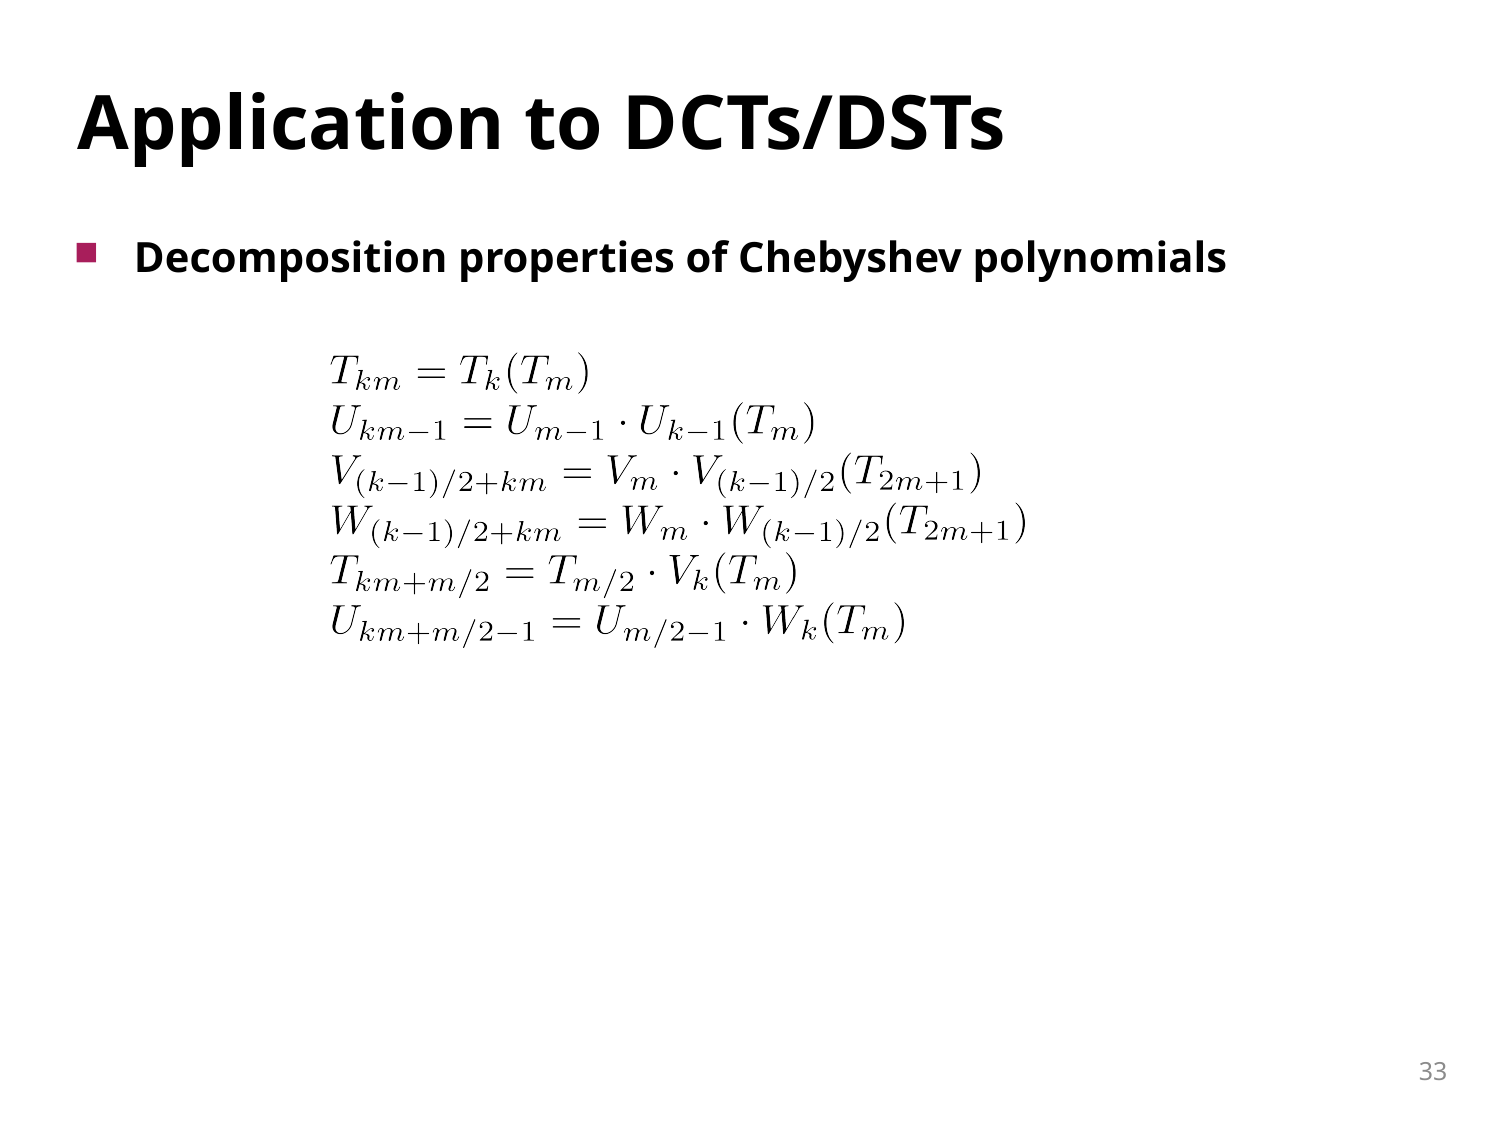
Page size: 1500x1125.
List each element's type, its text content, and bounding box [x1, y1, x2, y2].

title Application to DCTs/DSTs [62, 57, 1498, 183]
picture [329, 352, 1025, 648]
list Decomposition properties of Chebyshev polynomials [62, 223, 1359, 711]
slide_number 33 [1125, 1042, 1463, 1103]
